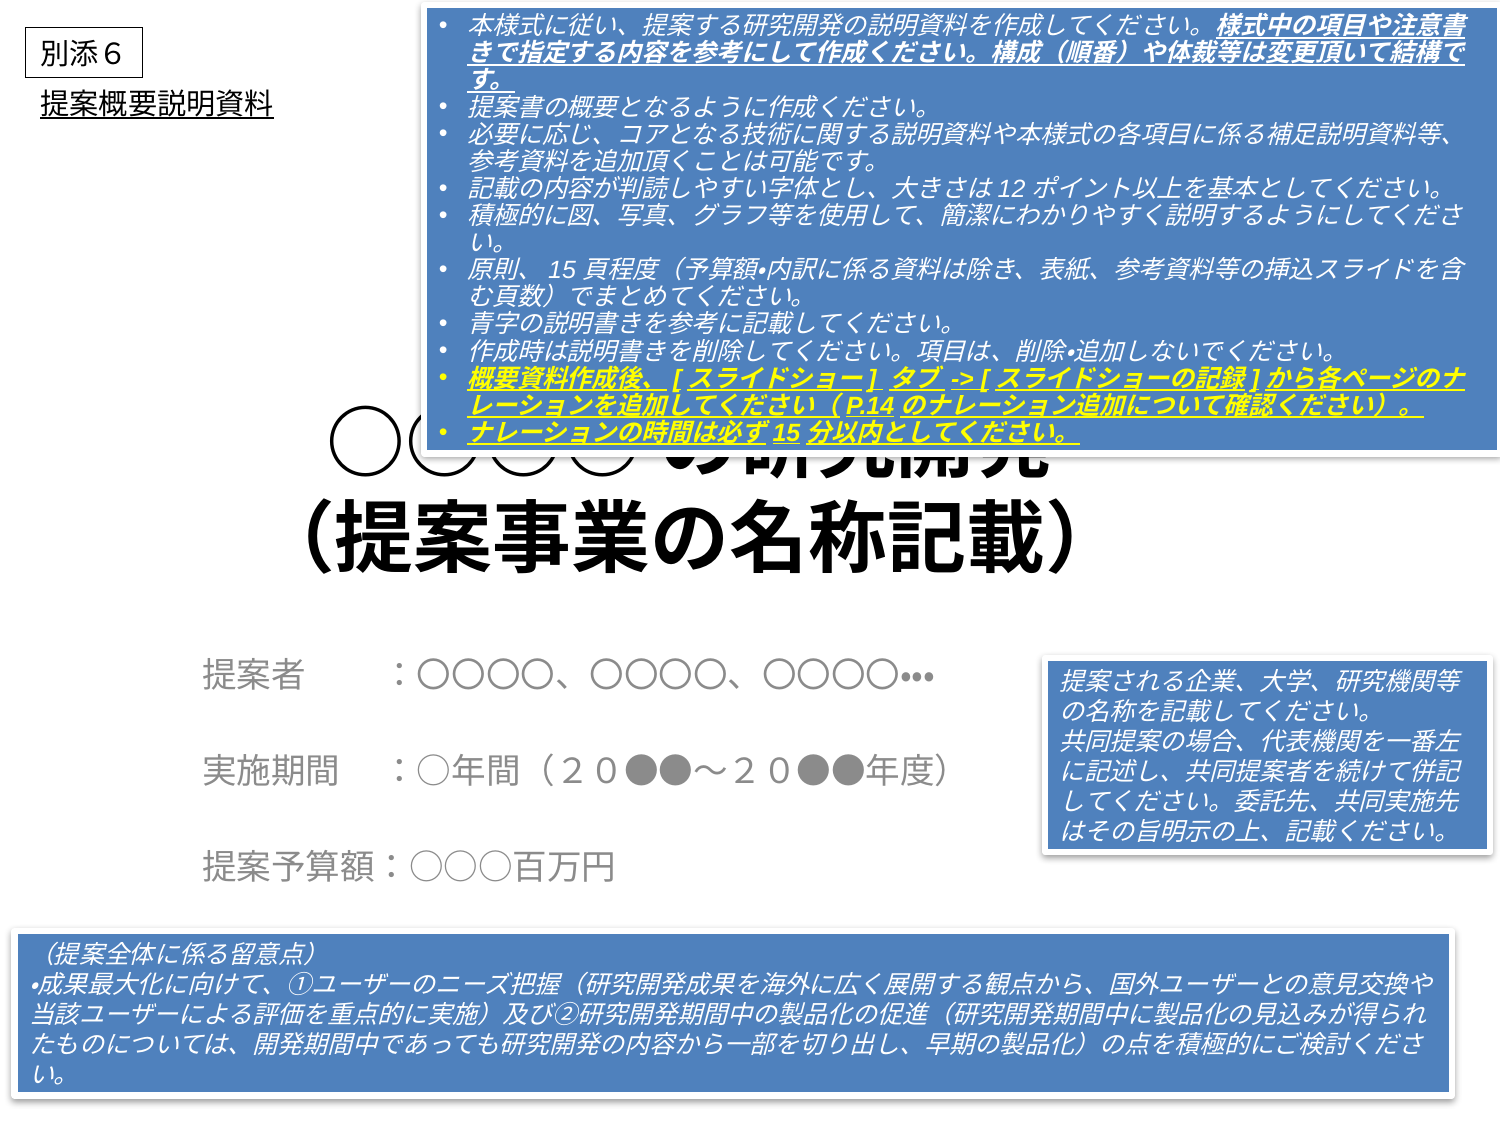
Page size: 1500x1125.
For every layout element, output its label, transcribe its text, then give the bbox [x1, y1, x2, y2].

text_box 本様式に従い、提案する研究開発の説明資料を作成してください。様式中の項目や注意書きで指定する内容を参考にして作成ください。構成（順番）や体裁等は変更頂いて結構です。 提案書の概要となるように作成ください。 必要に応じ、コアとなる技術に関する説明資料や本様式の各項目に係る補足説明資料等、参考資料を追加頂くことは可能です。 記載の内容が判読しやすい字体とし、大きさは12ポイント以上を基本としてください。 積極的に図、写真、グラフ等を使用して、簡潔にわかりやすく説明するようにしてください。 原則、15頁程度（予算額・内訳に係る資料は除き、表紙、参考資料等の挿込スライドを含む頁数）でまとめてください。 青字の説明書きを参考に記載してください。 作成時は説明書きを削除してください。項目は、削除・追加しないでください。 概要資料作成後、[スライドショー] タブ -> [スライドショーの記録]から各ページのナレーションを追加してください（P.14のナレーション追加について確認ください）。 ナレーションの時間は必ず15分以内としてください。 [421, 2, 1500, 457]
text_box 提案される企業、大学、研究機関等の名称を記載してください。 共同提案の場合、代表機関を一番左に記述し、共同提案者を続けて併記してください。委託先、共同実施先はその旨明示の上、記載ください。 [1042, 655, 1493, 855]
text_box 別添６ [25, 27, 143, 78]
text_box 提案概要説明資料 [25, 78, 290, 128]
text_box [475, 103, 479, 113]
subtitle 提案者 ：〇〇〇〇、〇〇〇〇、〇〇〇〇・・・ 実施期間 ：○年間（２０●●～２０●●年度） 提案予算額：○○○百万円 [187, 645, 1238, 897]
text_box （提案全体に係る留意点） ・成果最大化に向けて、①ユーザーのニーズ把握（研究開発成果を海外に広く展開する観点から、国外ユーザーとの意見交換や当該ユーザーによる評価を重点的に実施）及び②研究開発期間中の製品化の促進（研究開発期間中に製品化の見込みが得られたものについては、開発期間中であっても研究開発の内容から一部を切り出し、早期の製品化）の点を積極的にご検討ください。 [11, 928, 1455, 1099]
title ○○○○の研究開発 （提案事業の名称記載） [53, 195, 1329, 590]
